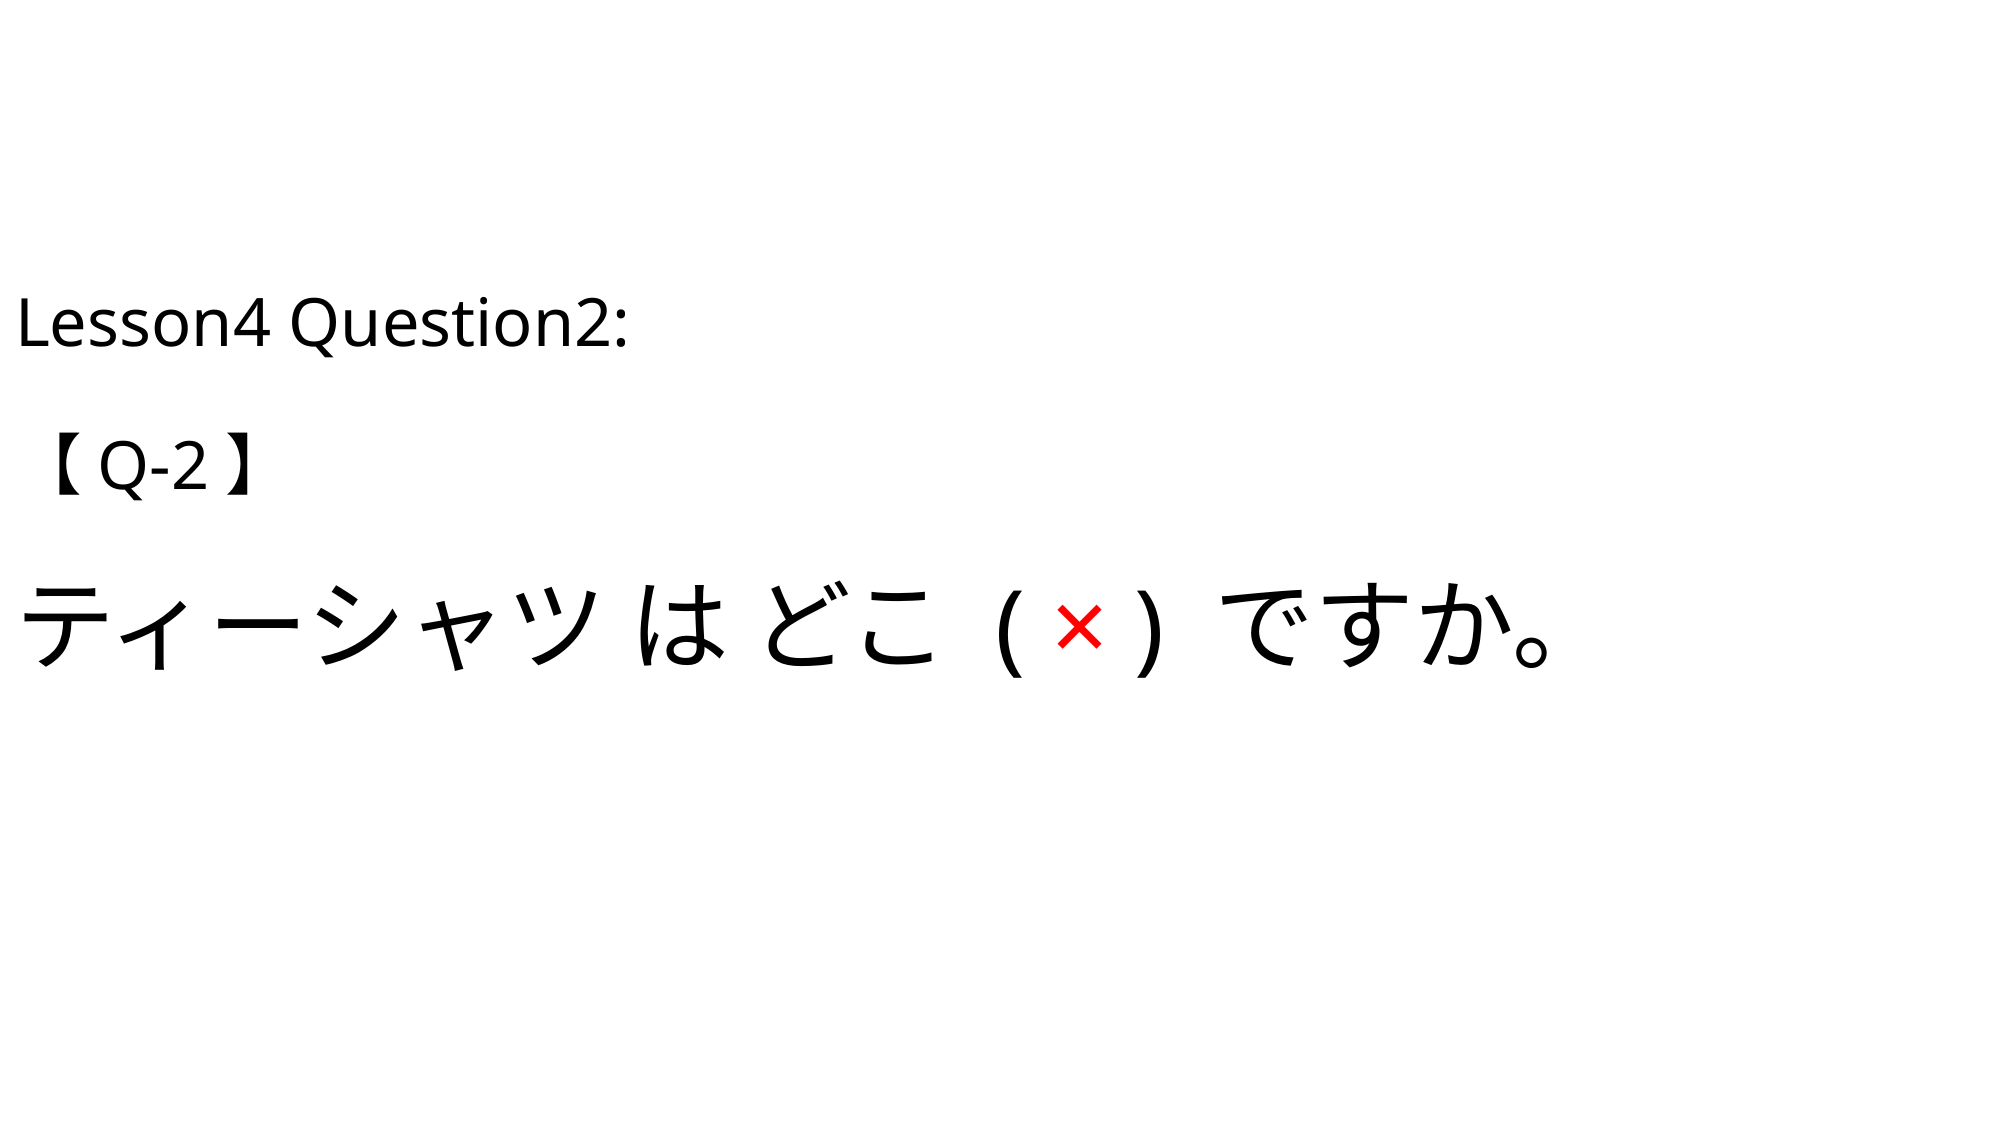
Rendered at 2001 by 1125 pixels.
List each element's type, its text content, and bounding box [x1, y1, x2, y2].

title Lesson4 Question2: 【Q-2】 ティーシャツ は どこ ( × ) ですか。 [0, 0, 2000, 1125]
